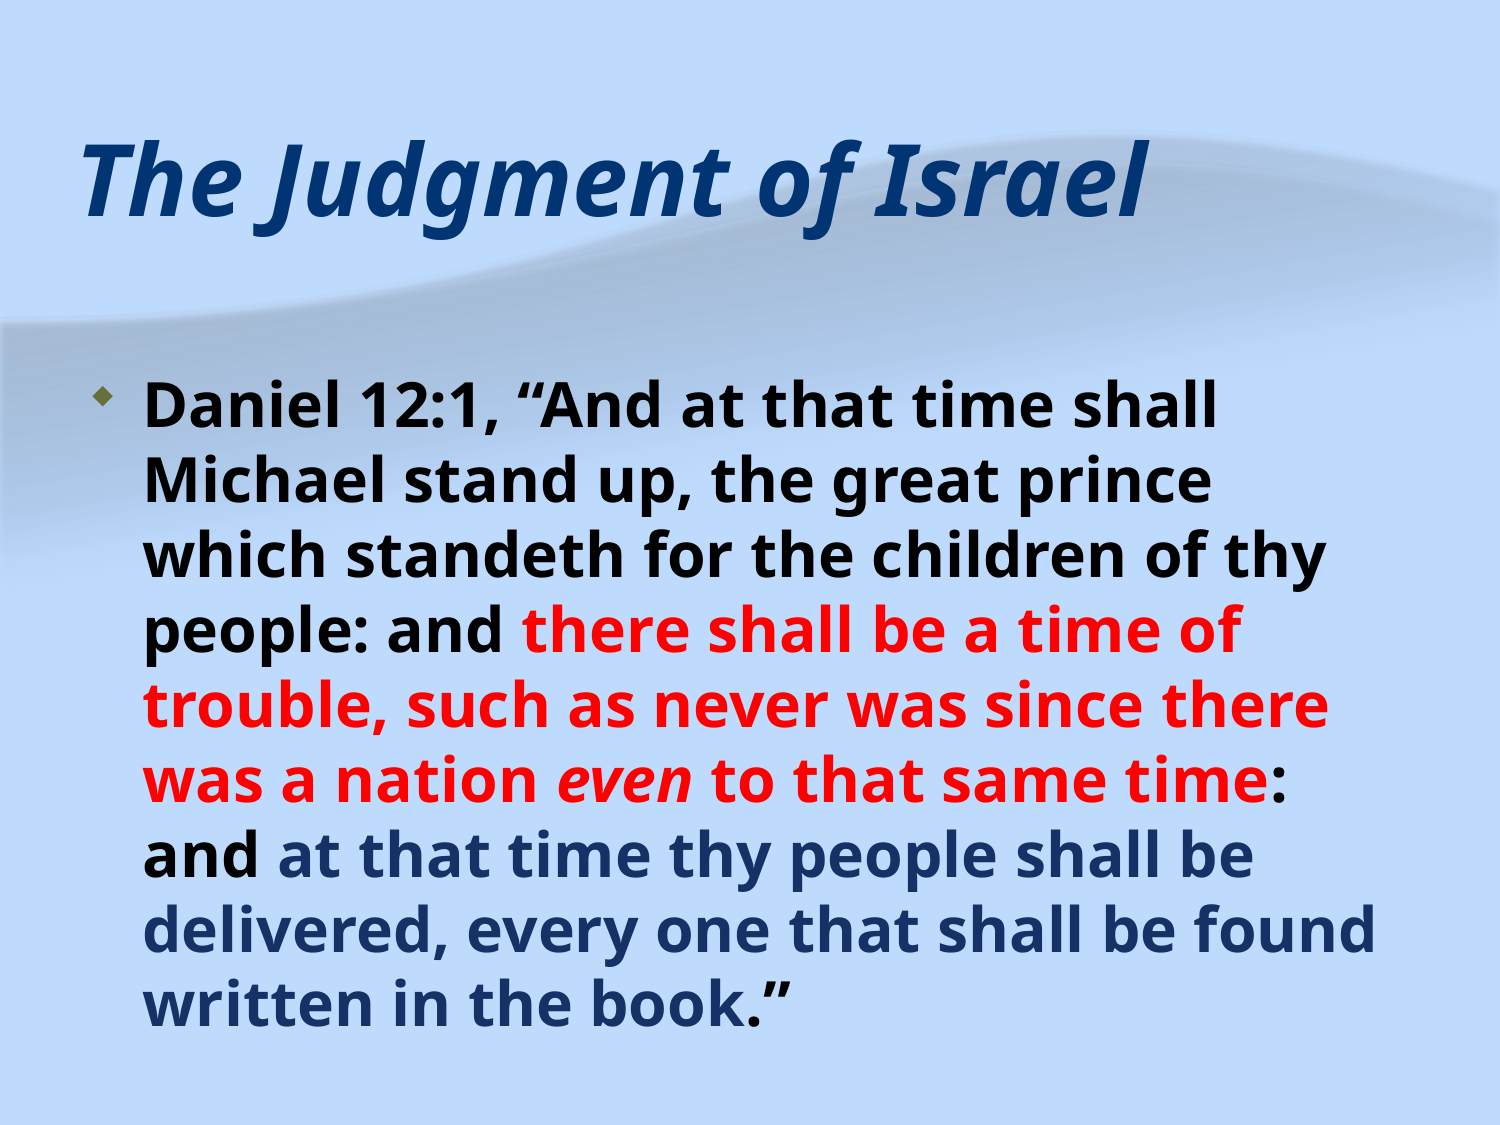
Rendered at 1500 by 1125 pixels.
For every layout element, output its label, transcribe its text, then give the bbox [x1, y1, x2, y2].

title The Judgment of Israel [75, 37, 1425, 238]
list Daniel 12:1, “And at that time shall Michael stand up, the great prince which standeth for the children of thy people: and there shall be a time of trouble, such as never was since there was a nation even to that same time: and at that time thy people shall be delivered, every one that shall be found written in the book.” [75, 357, 1425, 1033]
